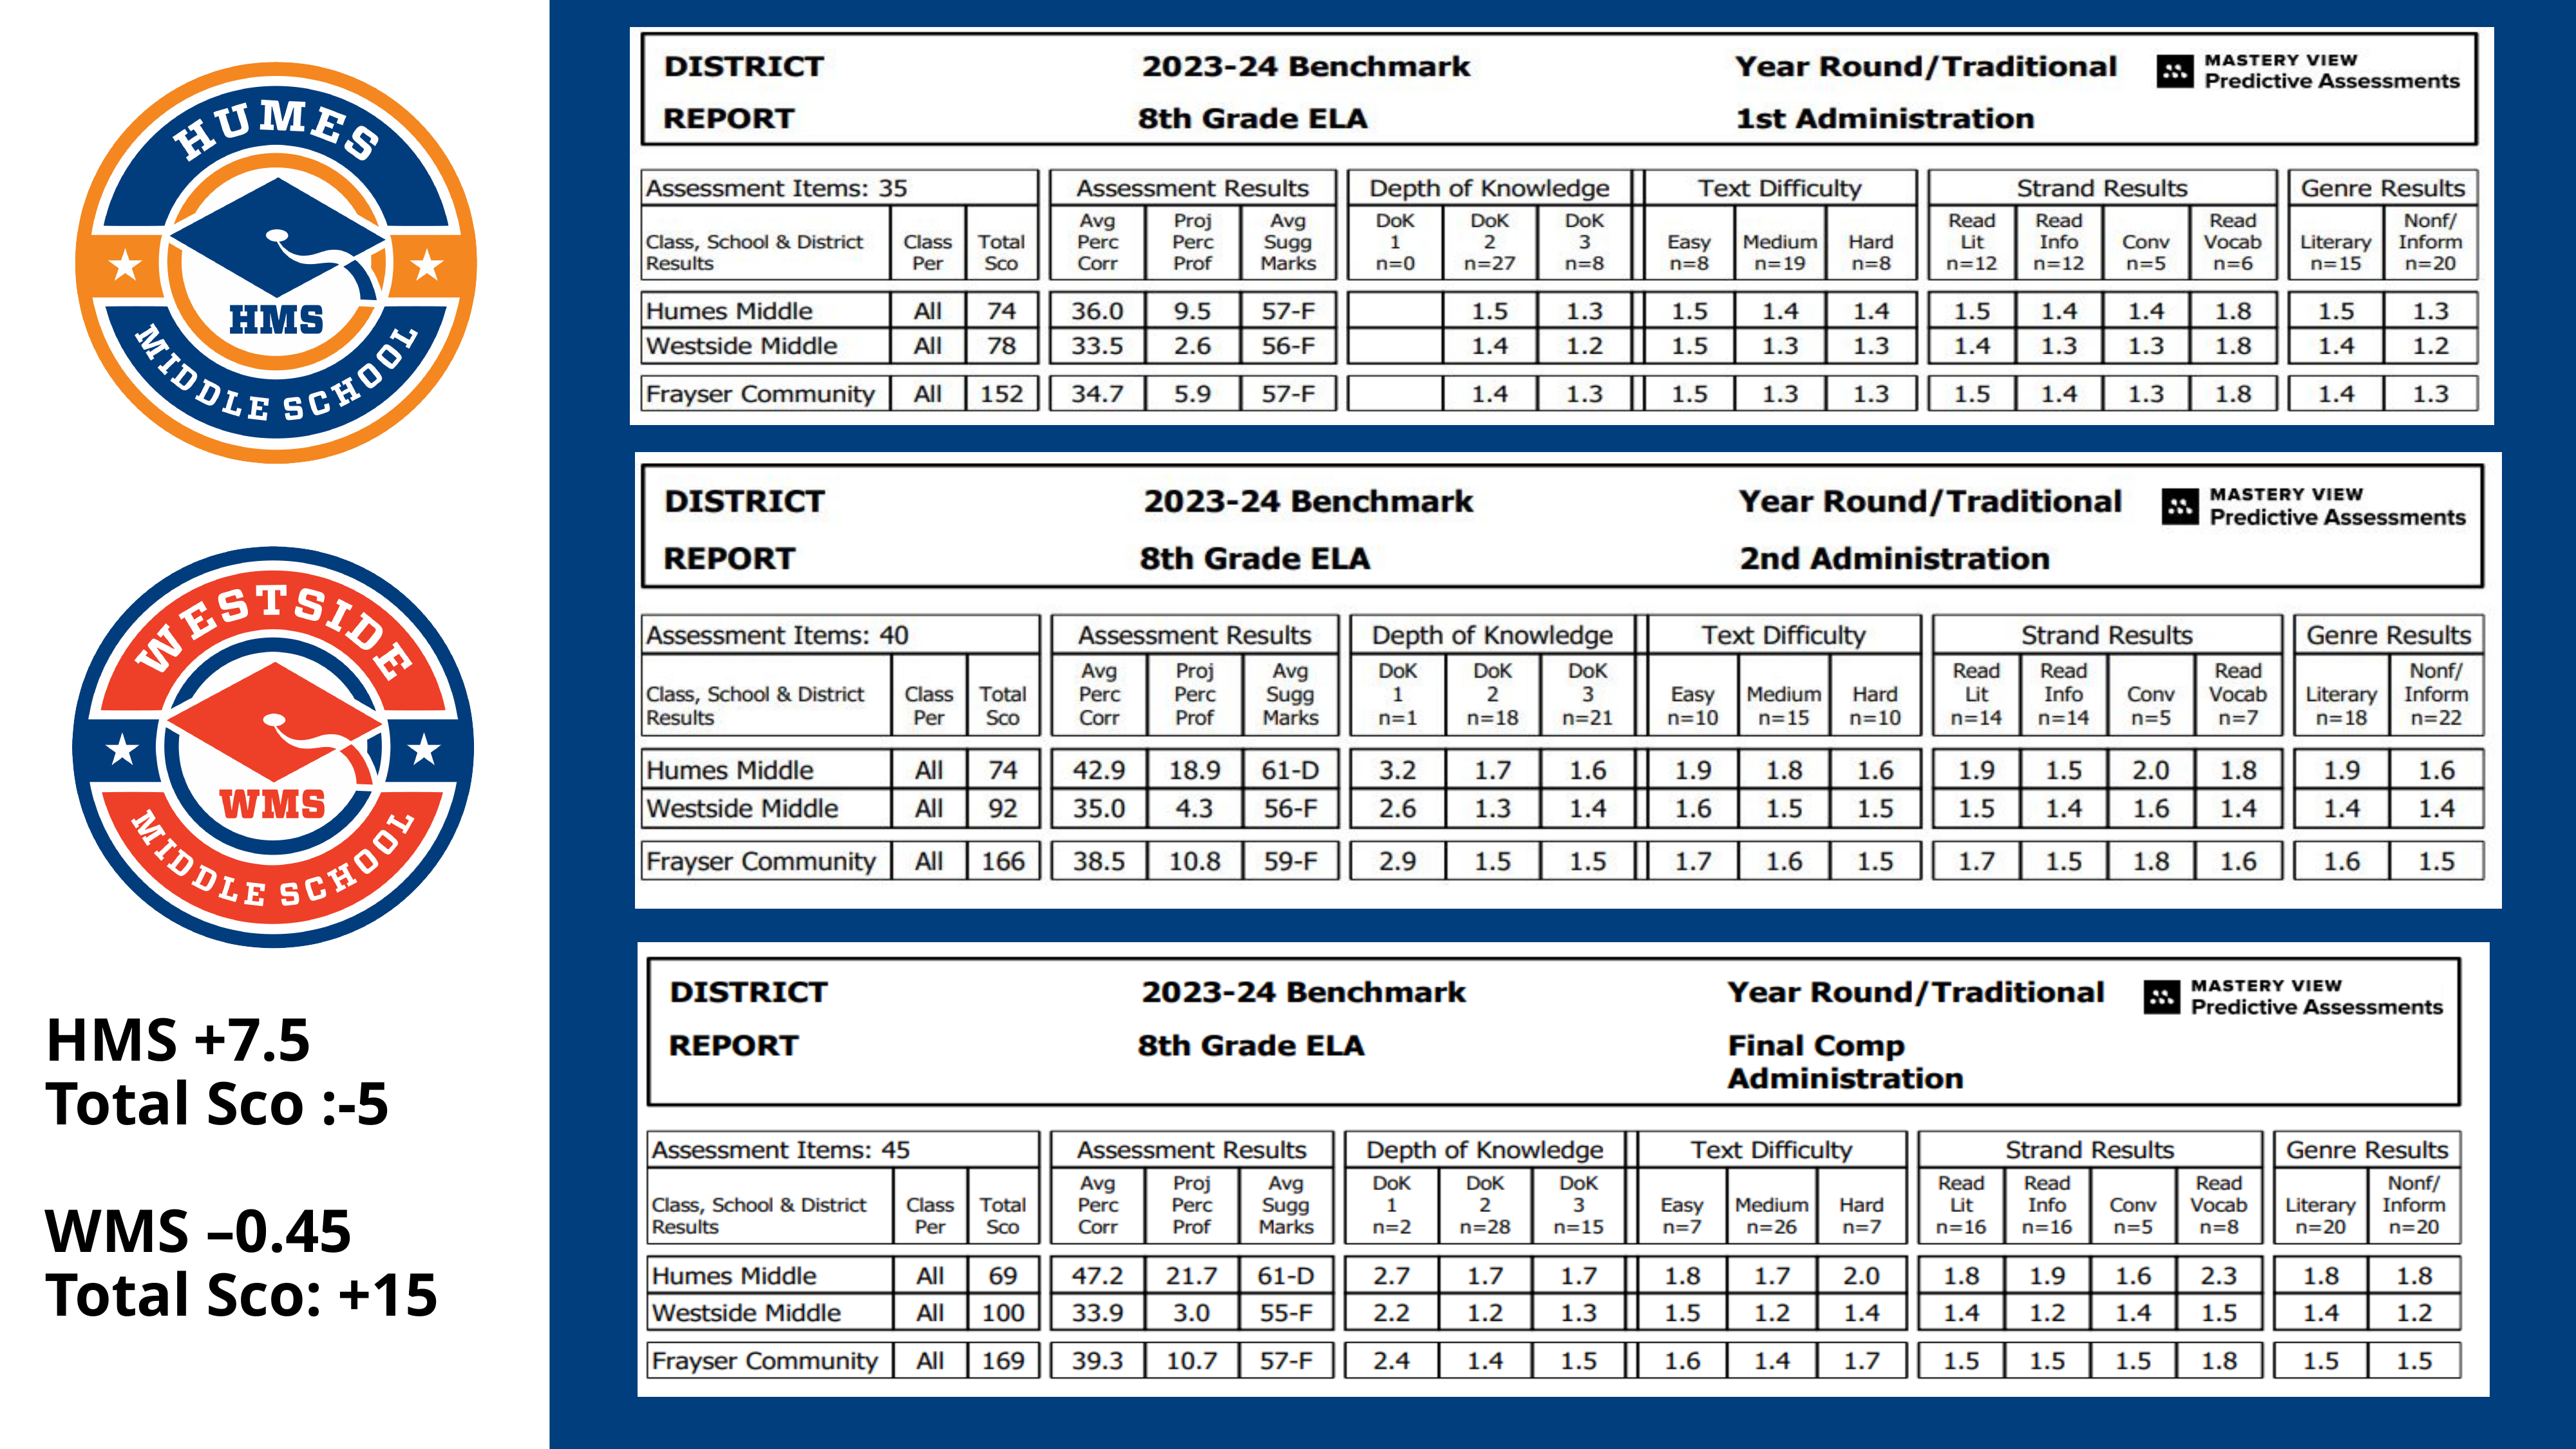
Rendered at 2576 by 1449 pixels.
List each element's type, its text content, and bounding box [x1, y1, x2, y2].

picture [39, 28, 507, 497]
text_box [549, 0, 2576, 1449]
text_box HMS +7.5 Total Sco :-5 WMS –0.45 Total Sco: +15 [39, 1005, 526, 1334]
picture [634, 452, 2502, 909]
picture [638, 942, 2490, 1397]
picture [630, 26, 2495, 426]
picture [39, 512, 507, 981]
